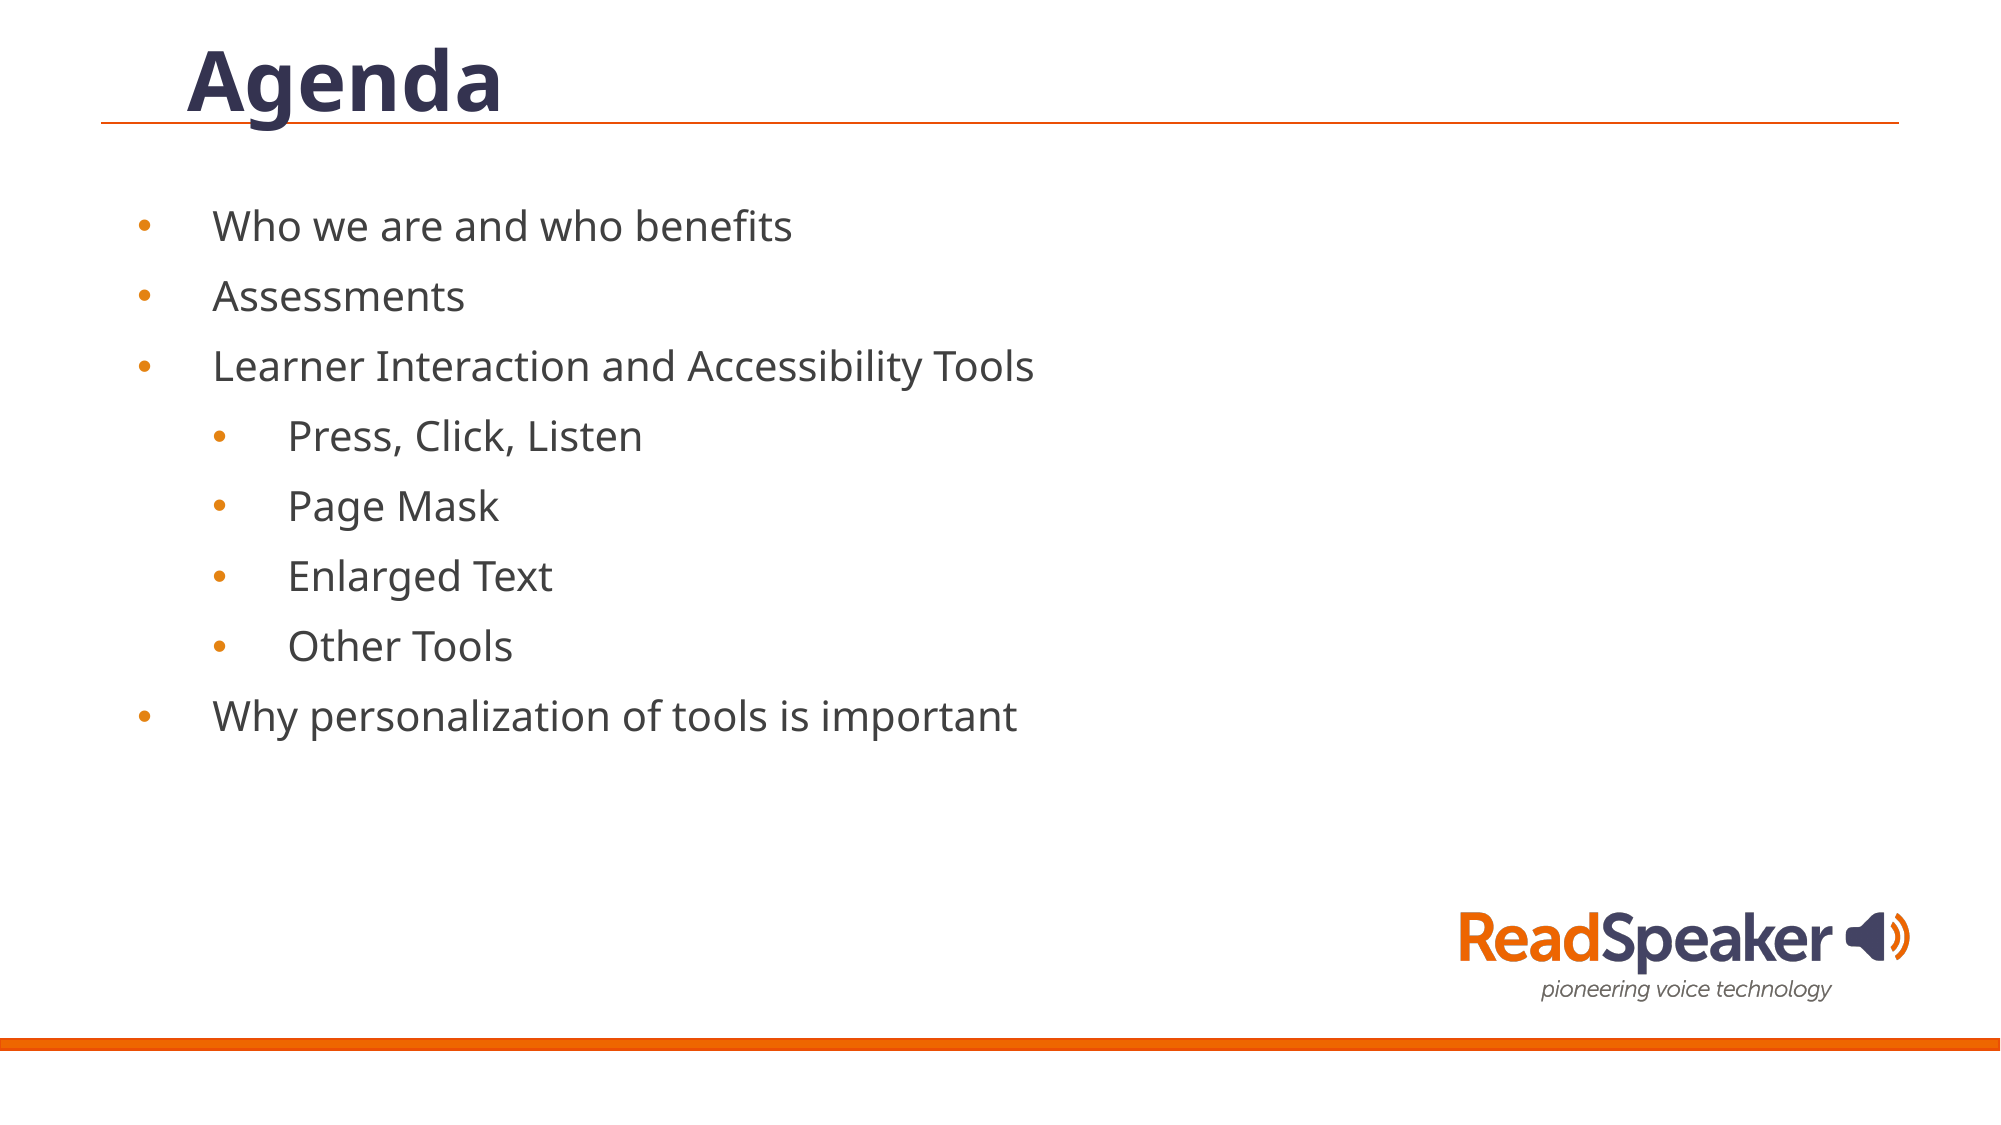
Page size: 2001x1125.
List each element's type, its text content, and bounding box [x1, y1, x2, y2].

title Agenda [179, 0, 1830, 137]
picture [1425, 890, 1945, 1010]
list Who we are and who benefits Assessments Learner Interaction and Accessibility Tools Press, Click, Listen Page Mask Enlarged Text Other Tools Why personalization of tools is important [137, 205, 1830, 920]
